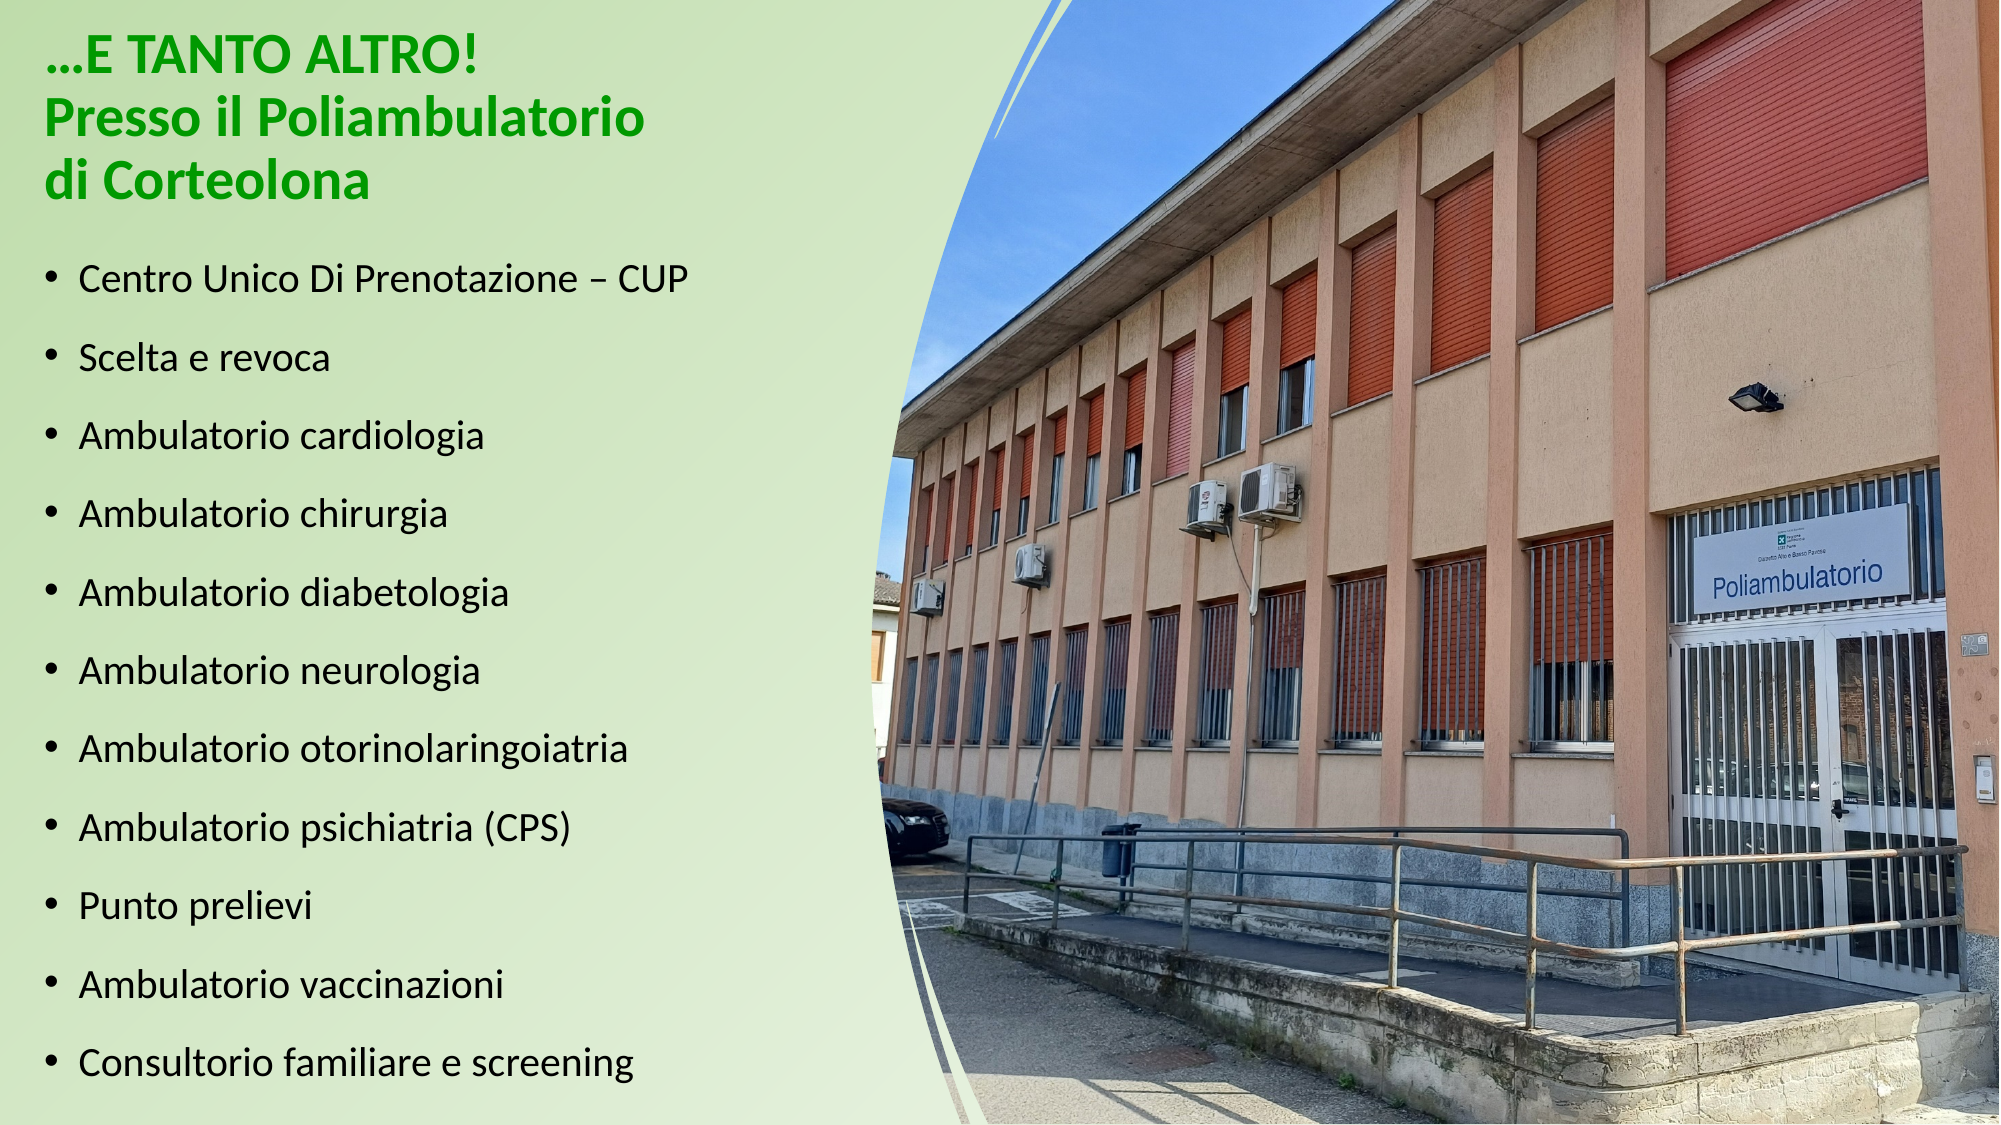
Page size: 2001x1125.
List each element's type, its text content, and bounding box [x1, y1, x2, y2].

text_box …E TANTO ALTRO! Presso il Poliambulatorio di Corteolona [29, 0, 1152, 236]
text_box Centro Unico Di Prenotazione – CUP Scelta e revoca Ambulatorio cardiologia Ambulatorio chirurgia Ambulatorio diabetologia Ambulatorio neurologia Ambulatorio otorinolaringoiatria Ambulatorio psichiatria (CPS) Punto prelievi Ambulatorio vaccinazioni Consultorio familiare e screening [29, 236, 1029, 1125]
text_box [1029, 0, 1999, 1125]
